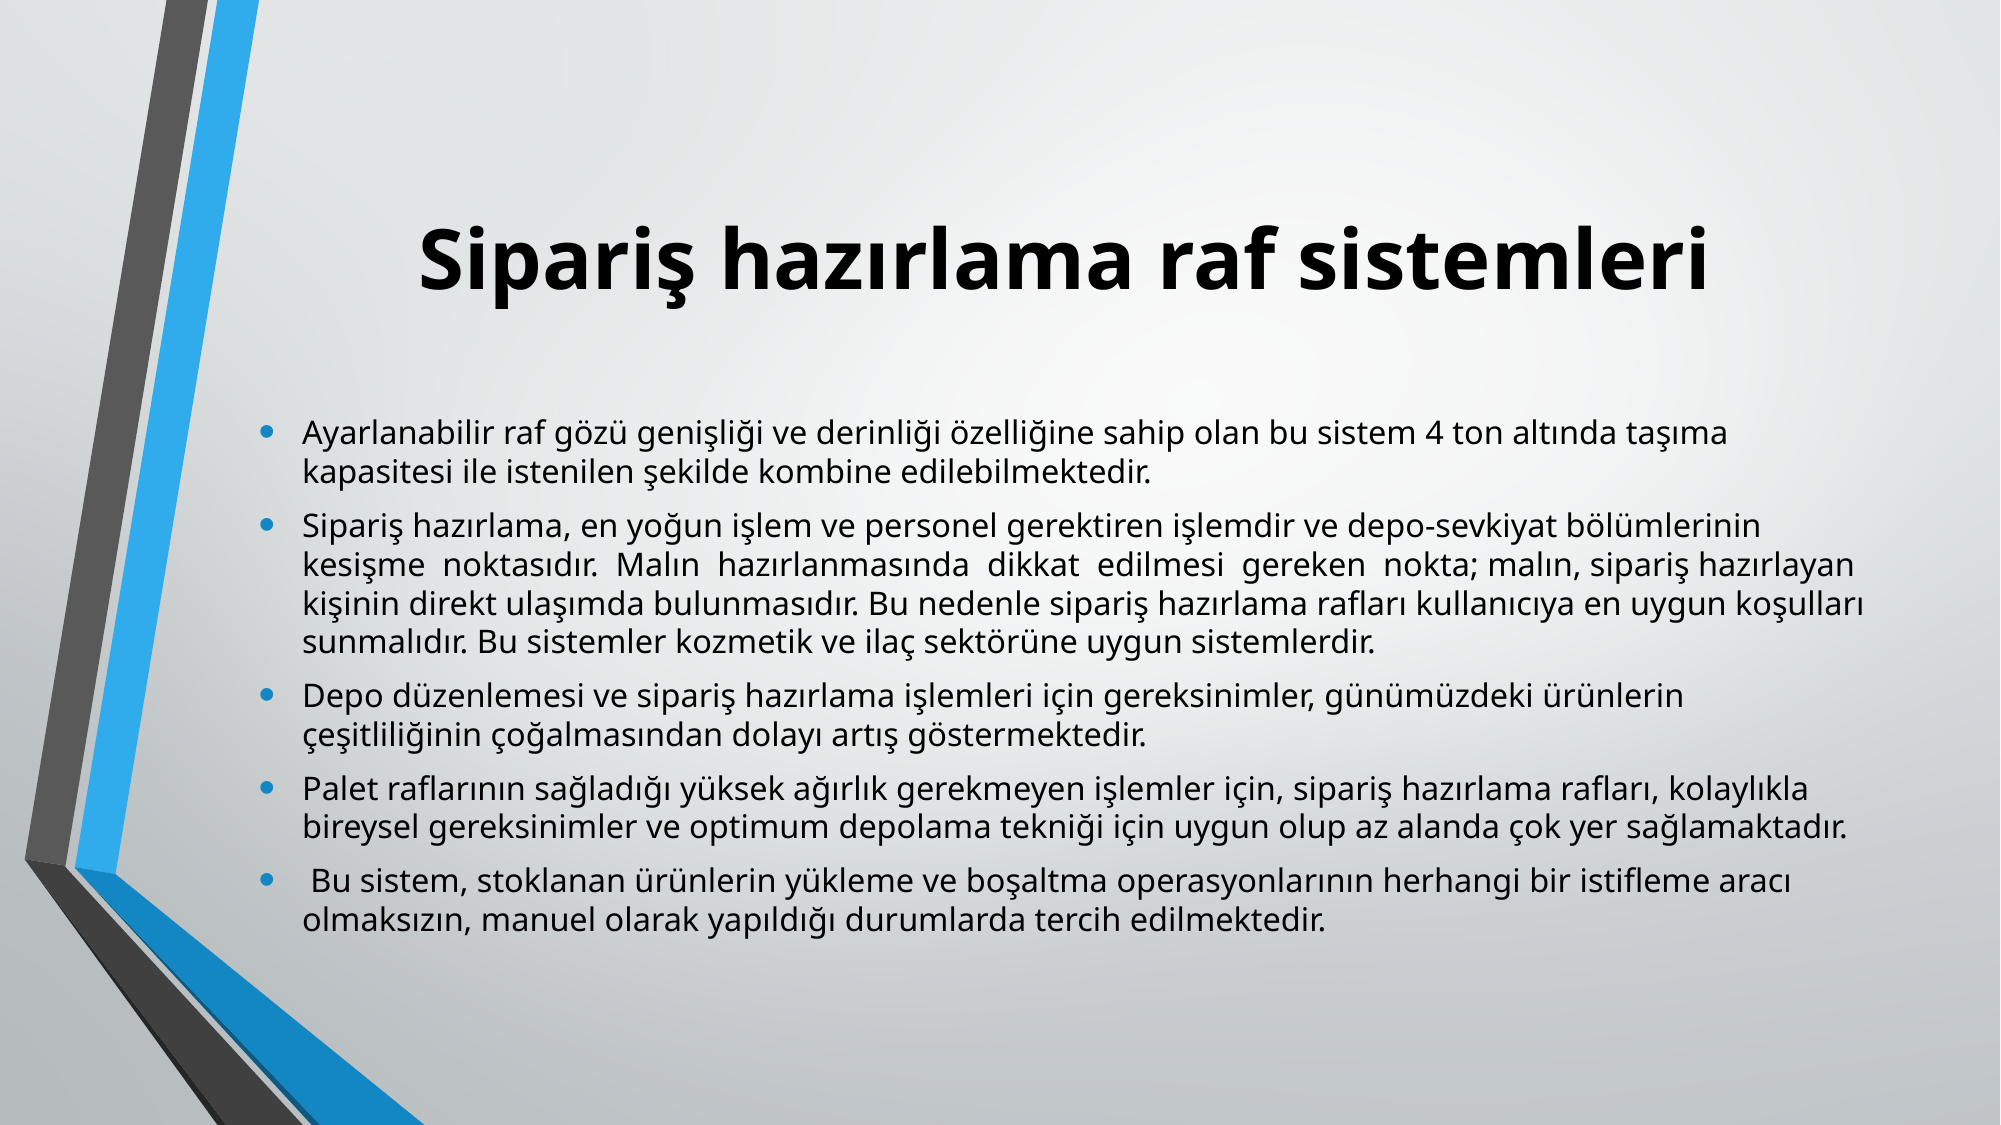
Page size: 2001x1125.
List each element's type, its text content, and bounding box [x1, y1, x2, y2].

title Sipariş hazırlama raf sistemleri [243, 112, 1887, 399]
list Ayarlanabilir raf gözü genişliği ve derinliği özelliğine sahip olan bu sistem 4 ton altında taşıma kapasitesi ile istenilen şekilde kombine edilebilmektedir. Sipariş hazırlama, en yoğun işlem ve personel gerektiren işlemdir ve depo-sevkiyat bölümlerinin kesişme noktasıdır. Malın hazırlanmasında dikkat edilmesi gereken nokta; malın, sipariş hazırlayan kişinin direkt ulaşımda bulunmasıdır. Bu nedenle sipariş hazırlama rafları kullanıcıya en uygun koşulları sunmalıdır. Bu sistemler kozmetik ve ilaç sektörüne uygun sistemlerdir. Depo düzenlemesi ve sipariş hazırlama işlemleri için gereksinimler, günümüzdeki ürünlerin çeşitliliğinin çoğalmasından dolayı artış göstermektedir. Palet raflarının sağladığı yüksek ağırlık gerekmeyen işlemler için, sipariş hazırlama rafları, kolaylıkla bireysel gereksinimler ve optimum depolama tekniği için uygun olup az alanda çok yer sağlamaktadır. Bu sistem, stoklanan ürünlerin yükleme ve boşaltma operasyonlarının herhangi bir istifleme aracı olmaksızın, manuel olarak yapıldığı durumlarda tercih edilmektedir. [243, 399, 1887, 950]
